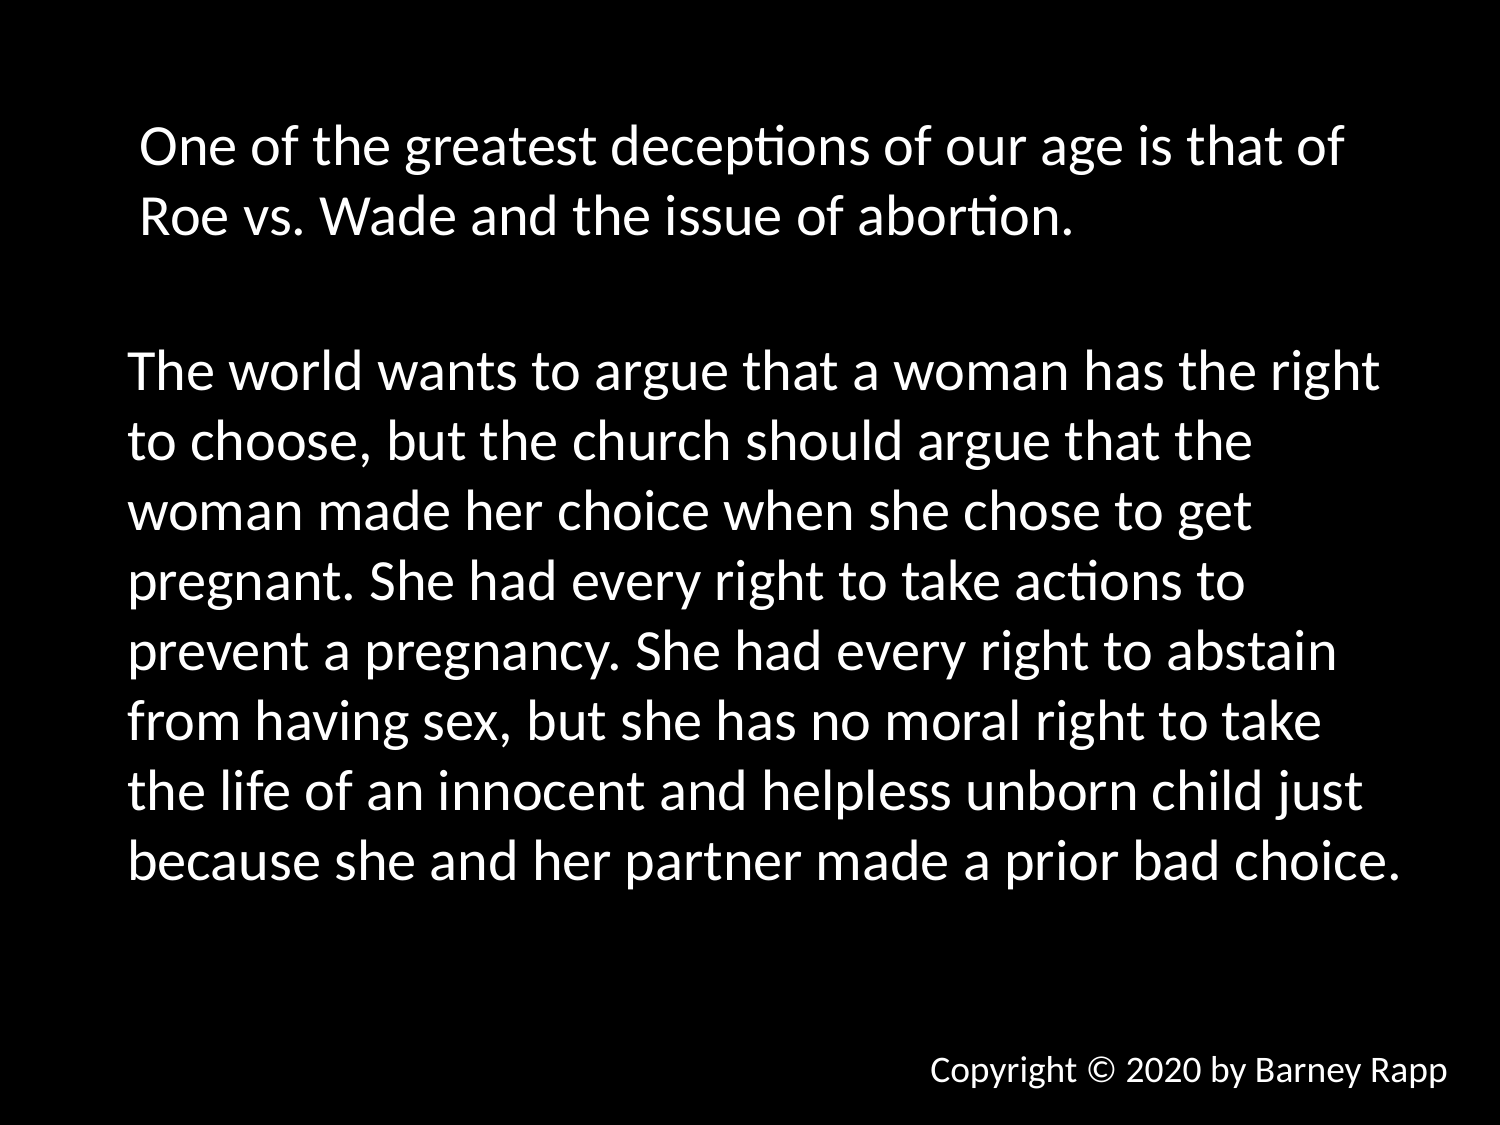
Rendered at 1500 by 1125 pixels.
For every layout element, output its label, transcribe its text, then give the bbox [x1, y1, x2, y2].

text_box One of the greatest deceptions of our age is that of Roe vs. Wade and the issue of abortion. [125, 99, 1438, 255]
text_box The world wants to argue that a woman has the right to choose, but the church should argue that the woman made her choice when she chose to get pregnant. She had every right to take actions to prevent a pregnancy. She had every right to abstain from having sex, but she has no moral right to take the life of an innocent and helpless unborn child just because she and her partner made a prior bad choice. [112, 324, 1425, 900]
text_box Copyright © 2020 by Barney Rapp [915, 1037, 1464, 1098]
